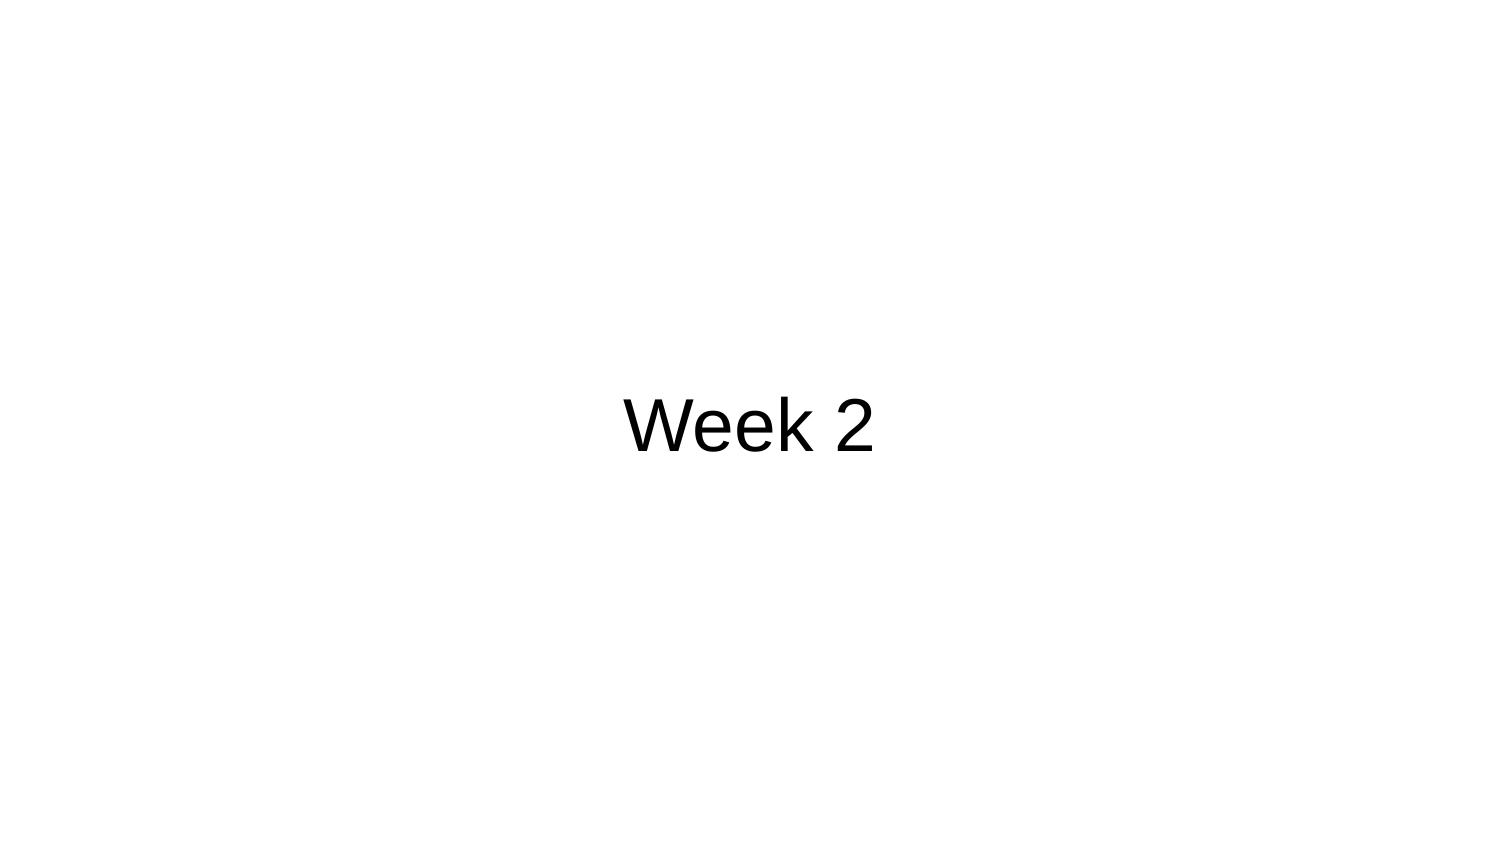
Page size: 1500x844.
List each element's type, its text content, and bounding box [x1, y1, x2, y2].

title Week 2 [51, 352, 1449, 491]
